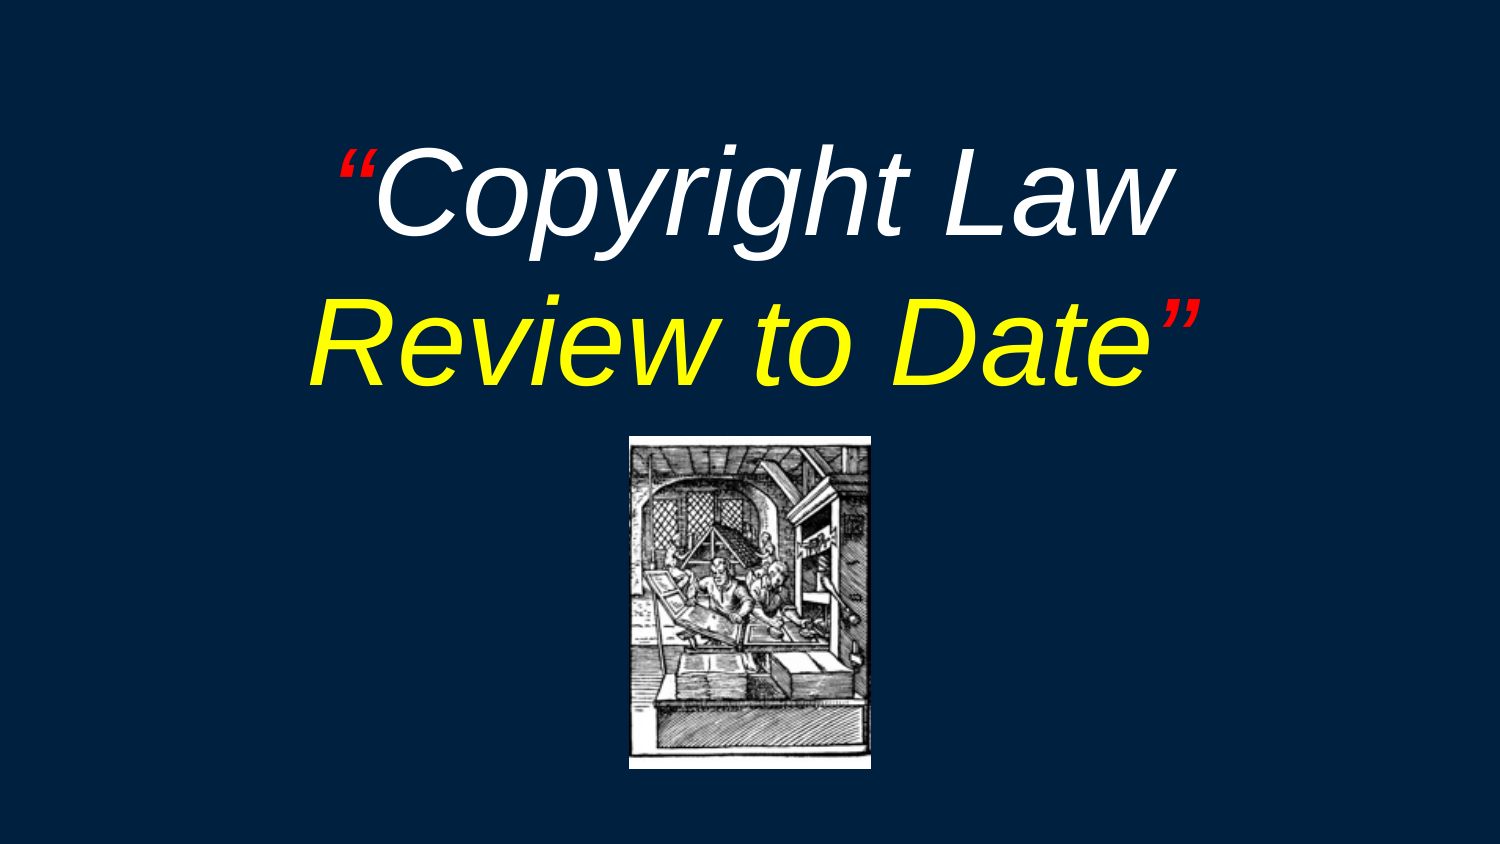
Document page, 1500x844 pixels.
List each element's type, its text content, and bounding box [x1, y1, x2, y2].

list “Copyright Law Review to Date” [207, 102, 1296, 765]
picture [629, 436, 871, 769]
